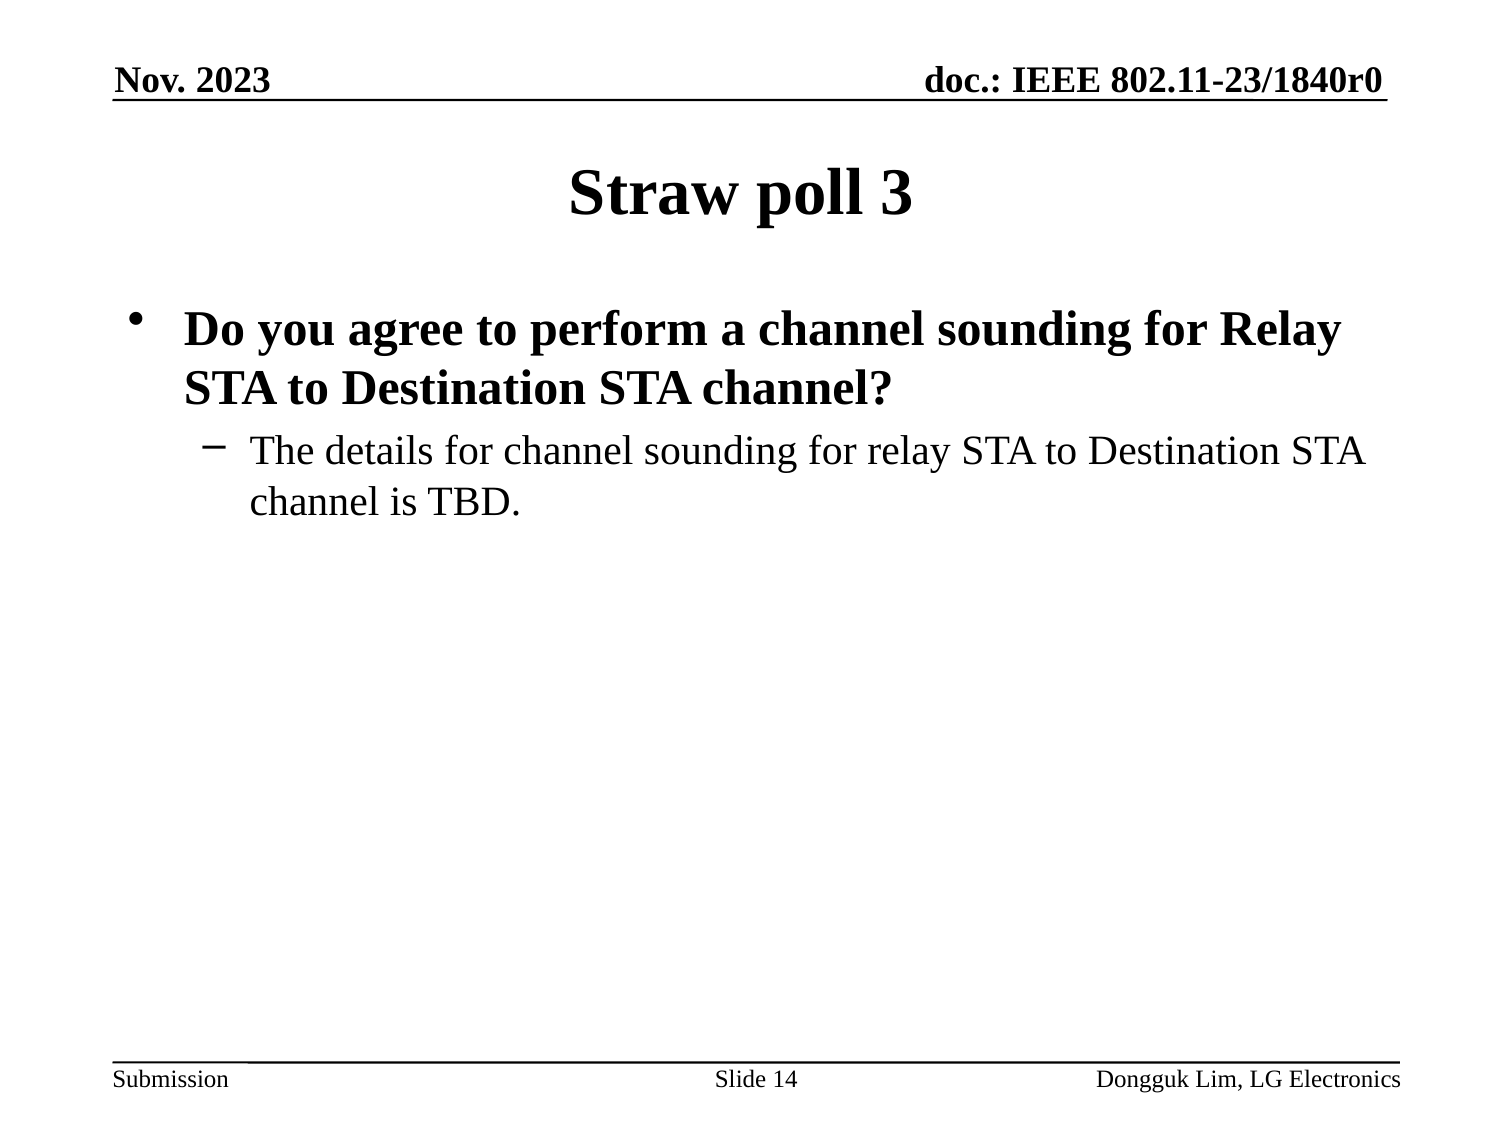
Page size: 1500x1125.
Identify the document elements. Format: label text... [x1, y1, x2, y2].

footer Dongguk Lim, LG Electronics [1092, 1061, 1402, 1093]
list Do you agree to perform a channel sounding for Relay STA to Destination STA channel? The details for channel sounding for relay STA to Destination STA channel is TBD. [112, 287, 1388, 1000]
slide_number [114, 54, 273, 101]
title Straw poll 3 [112, 112, 1388, 263]
slide_number Slide 14 [712, 1061, 800, 1093]
